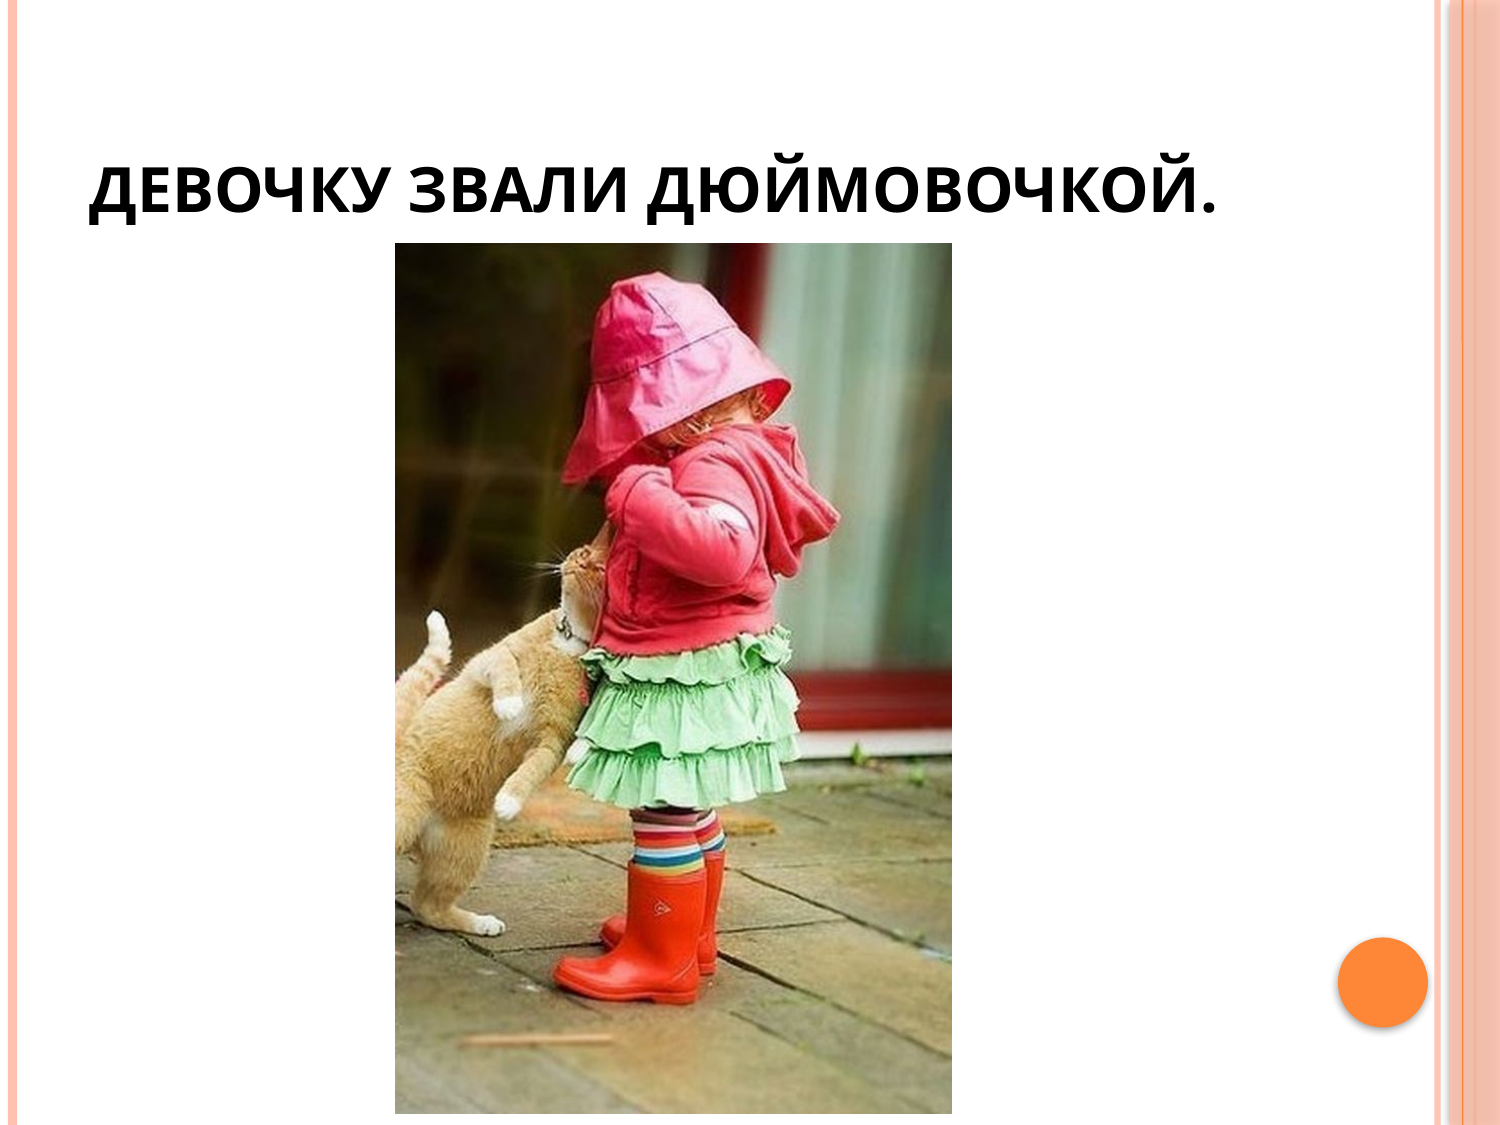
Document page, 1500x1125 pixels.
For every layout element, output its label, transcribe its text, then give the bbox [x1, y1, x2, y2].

title Девочку звали Дюймовочкой. [75, 45, 1300, 233]
picture [395, 242, 952, 1114]
